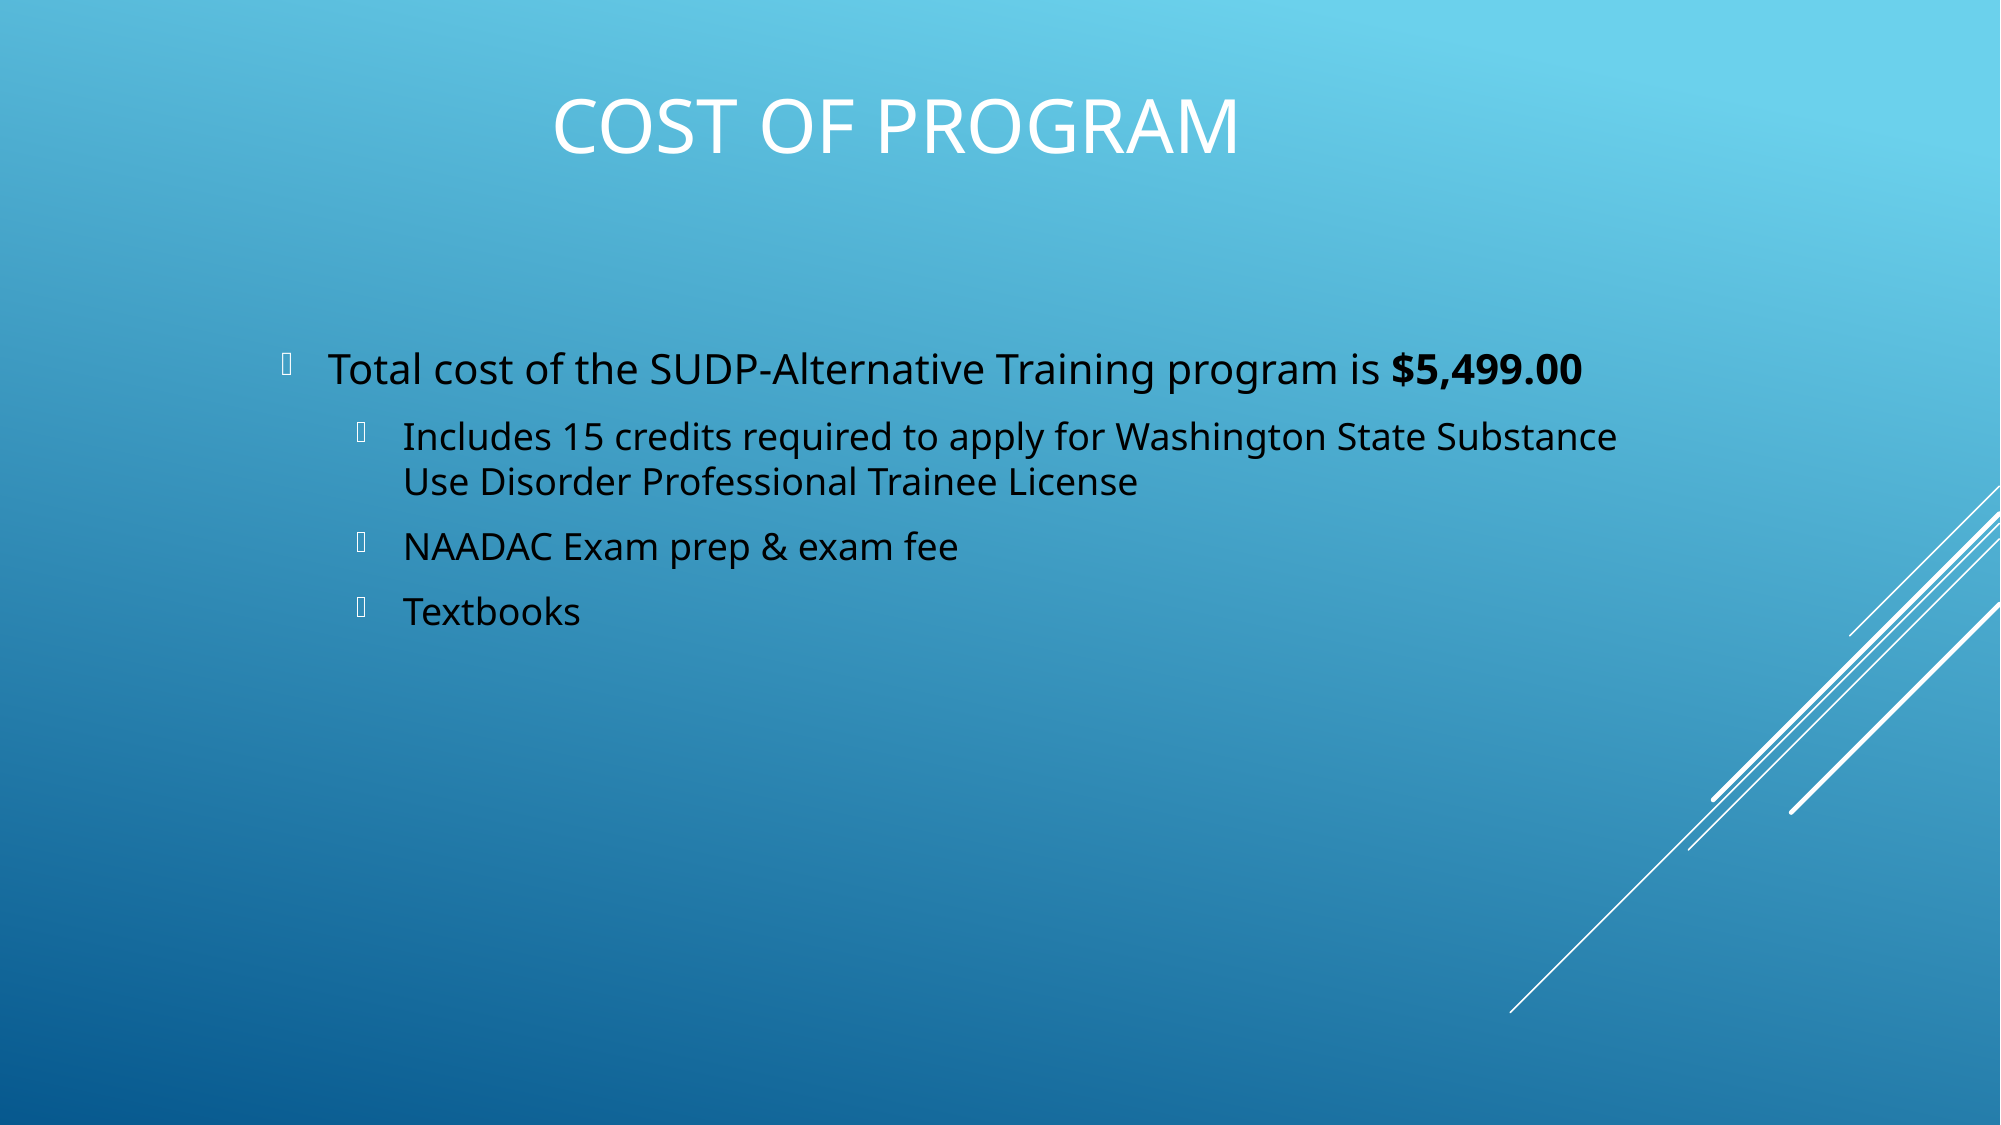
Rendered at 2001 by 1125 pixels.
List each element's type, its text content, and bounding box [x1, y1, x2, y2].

list Total cost of the SUDP-Alternative Training program is $5,499.00 Includes 15 credits required to apply for Washington State Substance Use Disorder Professional Trainee License NAADAC Exam prep & exam fee Textbooks [265, 191, 1666, 785]
title Cost of program [535, 0, 1936, 248]
